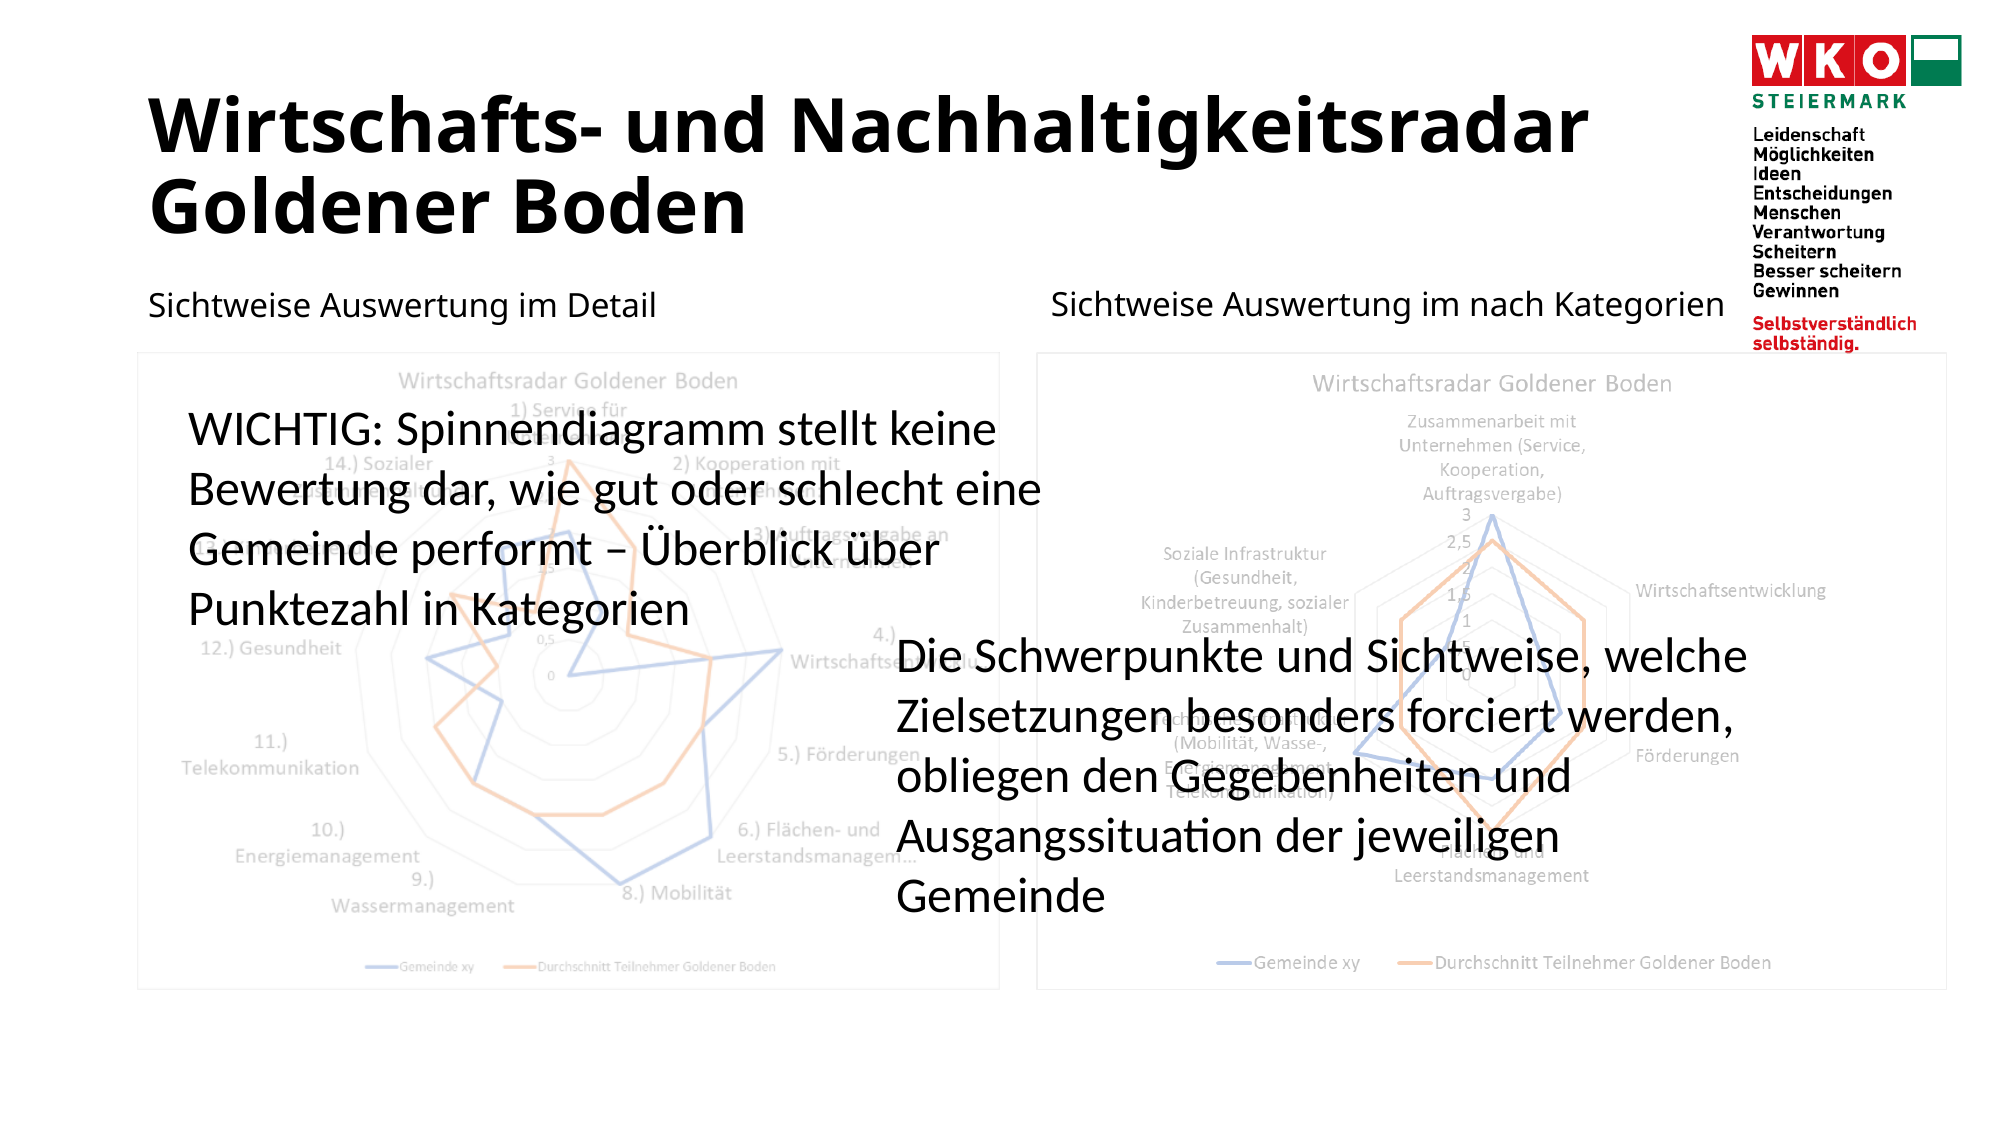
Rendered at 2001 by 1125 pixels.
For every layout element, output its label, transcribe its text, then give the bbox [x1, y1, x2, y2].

picture [1035, 27, 1969, 990]
picture [137, 352, 1000, 990]
text_box Sichtweise Auswertung im Detail [133, 276, 914, 332]
text_box WICHTIG: Spinnendiagramm stellt keine Bewertung dar, wie gut oder schlecht eine Gemeinde performt – Überblick über Punktezahl in Kategorien [1000, 387, 1035, 614]
text_box Die Schwerpunkte und Sichtweise, welche Zielsetzungen besonders forciert werden, obliegen den Gegebenheiten und Ausgangssituation der jeweiligen Gemeinde [1000, 614, 1035, 930]
text_box Sichtweise Auswertung im nach Kategorien [1036, 275, 1817, 331]
title Wirtschafts- und Nachhaltigkeitsradar Goldener Boden [133, 59, 1859, 278]
